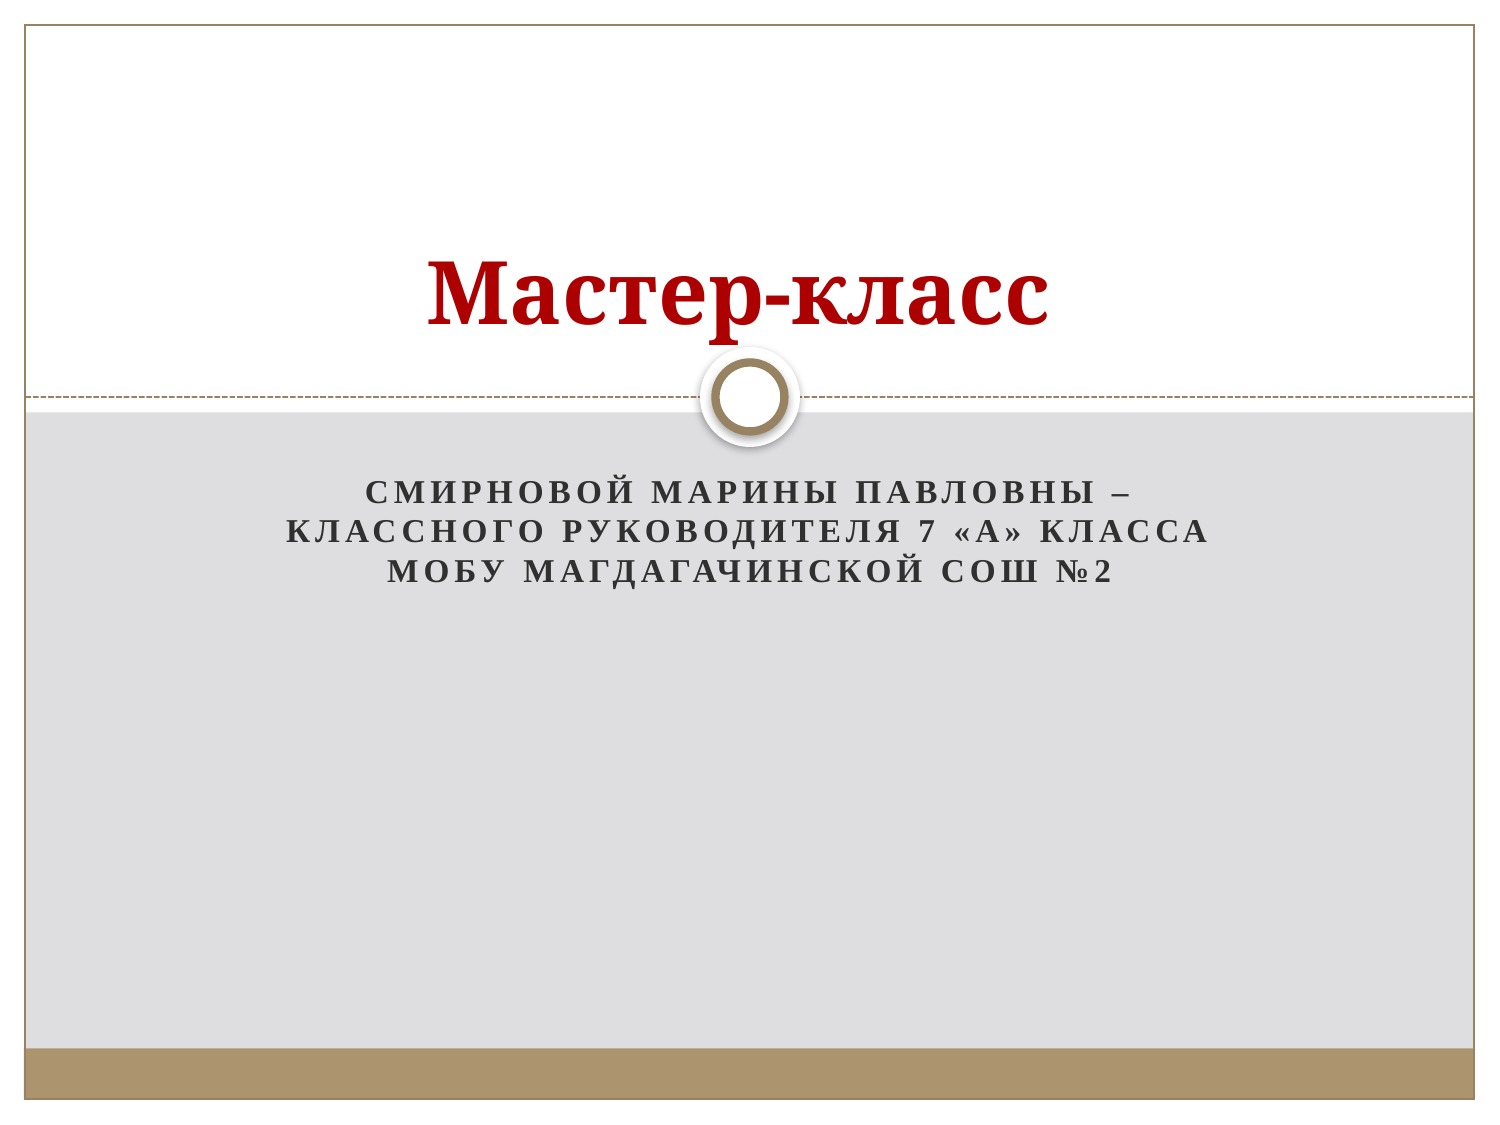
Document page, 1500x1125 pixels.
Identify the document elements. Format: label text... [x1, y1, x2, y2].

title Мастер-класс [112, 62, 1388, 350]
subtitle Смирновой Марины Павловны – классного руководителя 7 «А» класса МОБУ Магдагачинской СОШ №2 [225, 462, 1275, 750]
